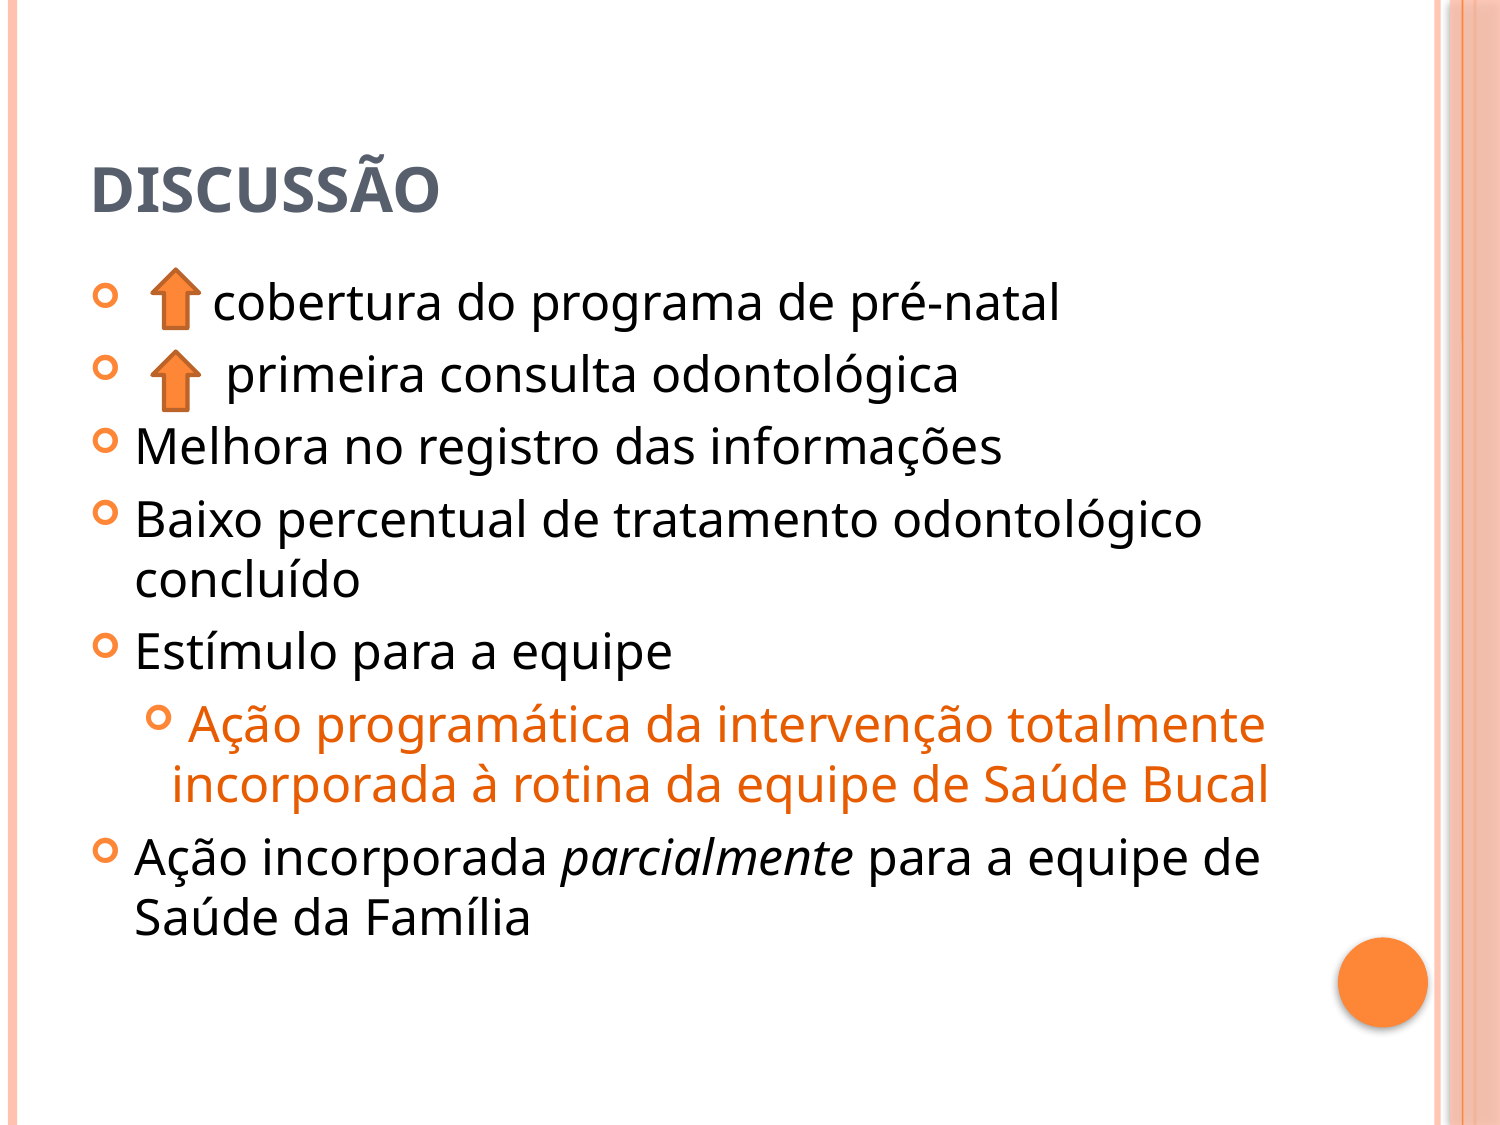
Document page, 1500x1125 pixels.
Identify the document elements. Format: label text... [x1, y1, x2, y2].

text_box [150, 267, 202, 331]
title Discussão [75, 45, 1300, 233]
text_box [150, 349, 202, 413]
list cobertura do programa de pré-natal primeira consulta odontológica Melhora no registro das informações Baixo percentual de tratamento odontológico concluído Estímulo para a equipe Ação programática da intervenção totalmente incorporada à rotina da equipe de Saúde Bucal Ação incorporada parcialmente para a equipe de Saúde da Família [75, 262, 1336, 1062]
